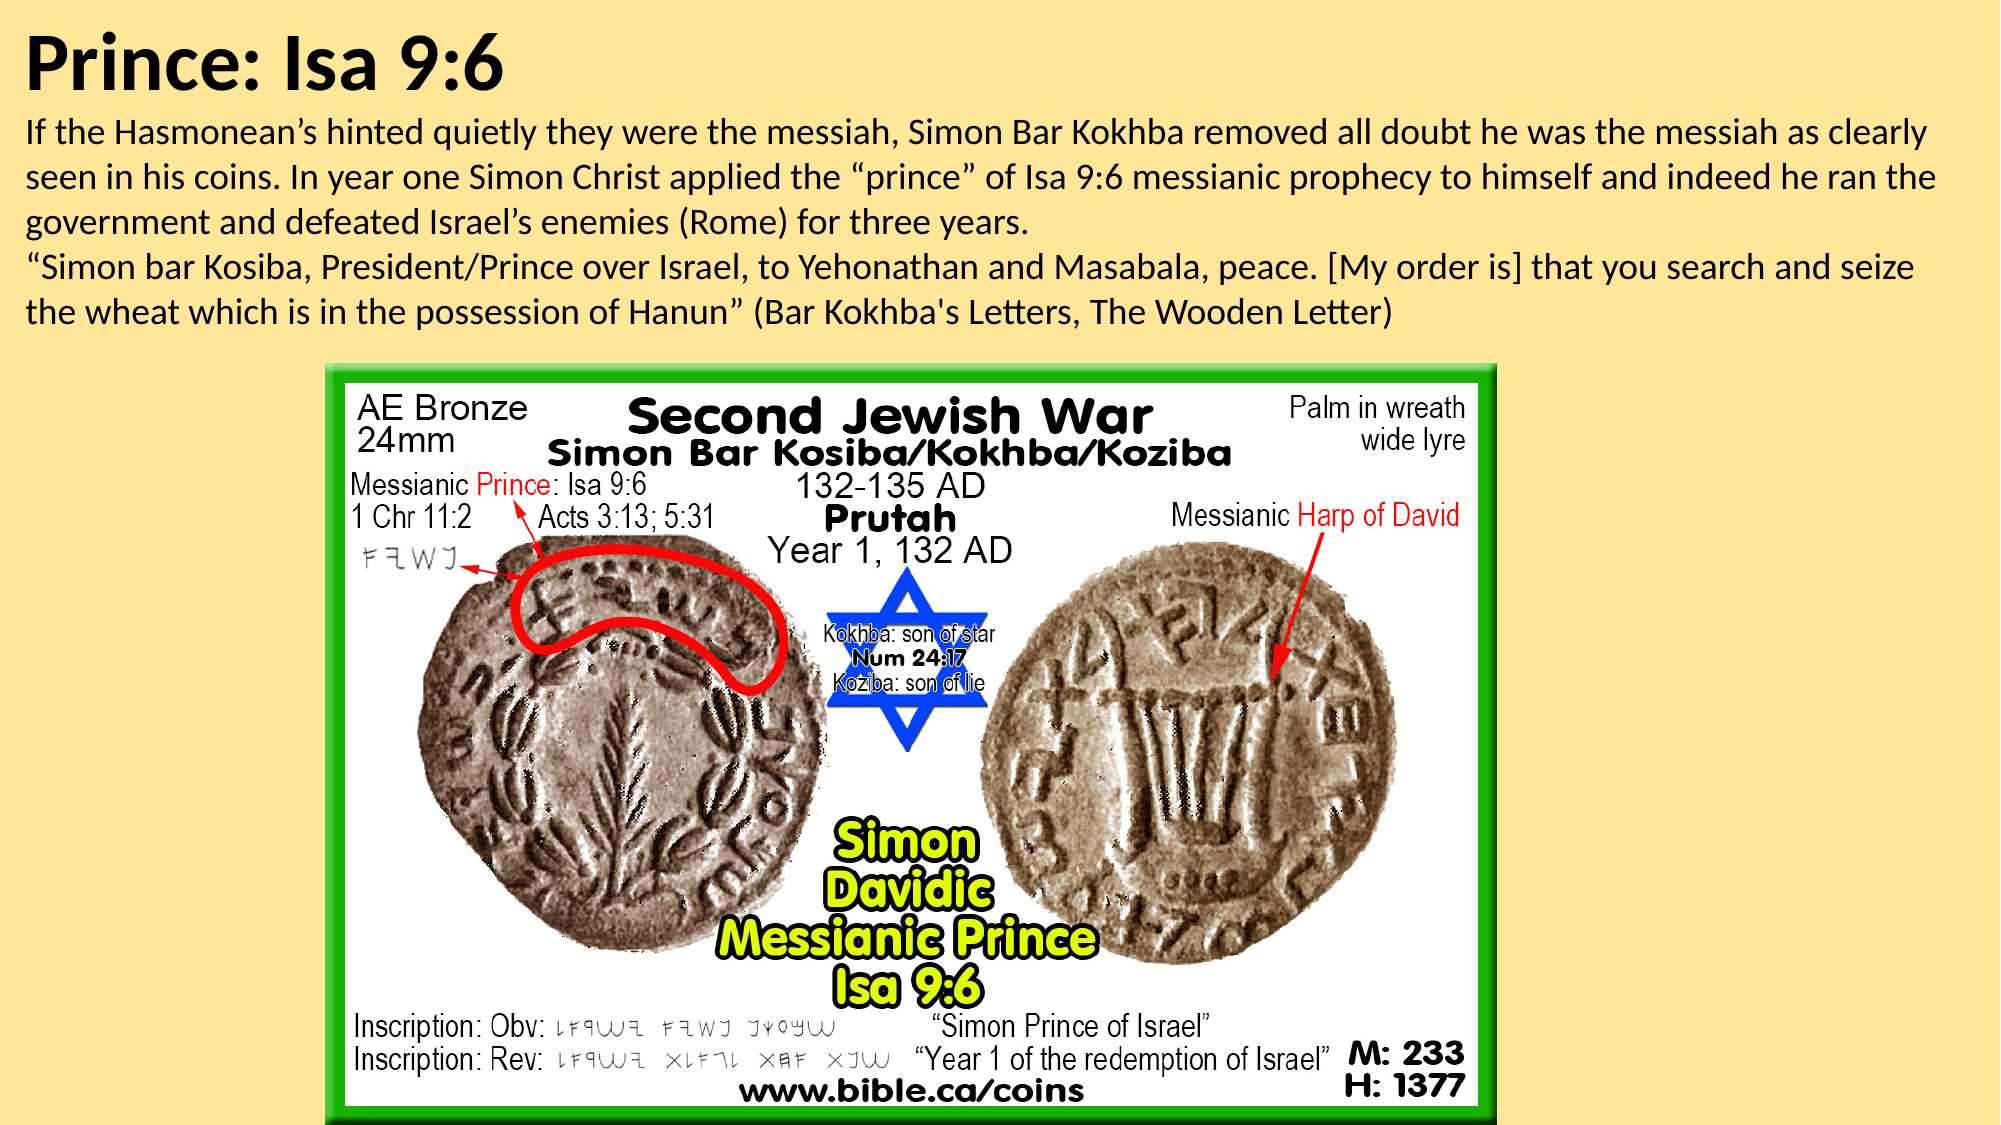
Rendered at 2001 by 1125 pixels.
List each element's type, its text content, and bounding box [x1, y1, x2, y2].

text_box Prince: Isa 9:6 If the Hasmonean’s hinted quietly they were the messiah, Simon Bar Kokhba removed all doubt he was the messiah as clearly seen in his coins. In year one Simon Christ applied the “prince” of Isa 9:6 messianic prophecy to himself and indeed he ran the government and defeated Israel’s enemies (Rome) for three years. “Simon bar Kosiba, President/Prince over Israel, to Yehonathan and Masabala, peace. [My order is] that you search and seize the wheat which is in the possession of Hanun” (Bar Kokhba's Letters, The Wooden Letter) [10, 0, 1959, 340]
picture [325, 363, 1497, 1125]
